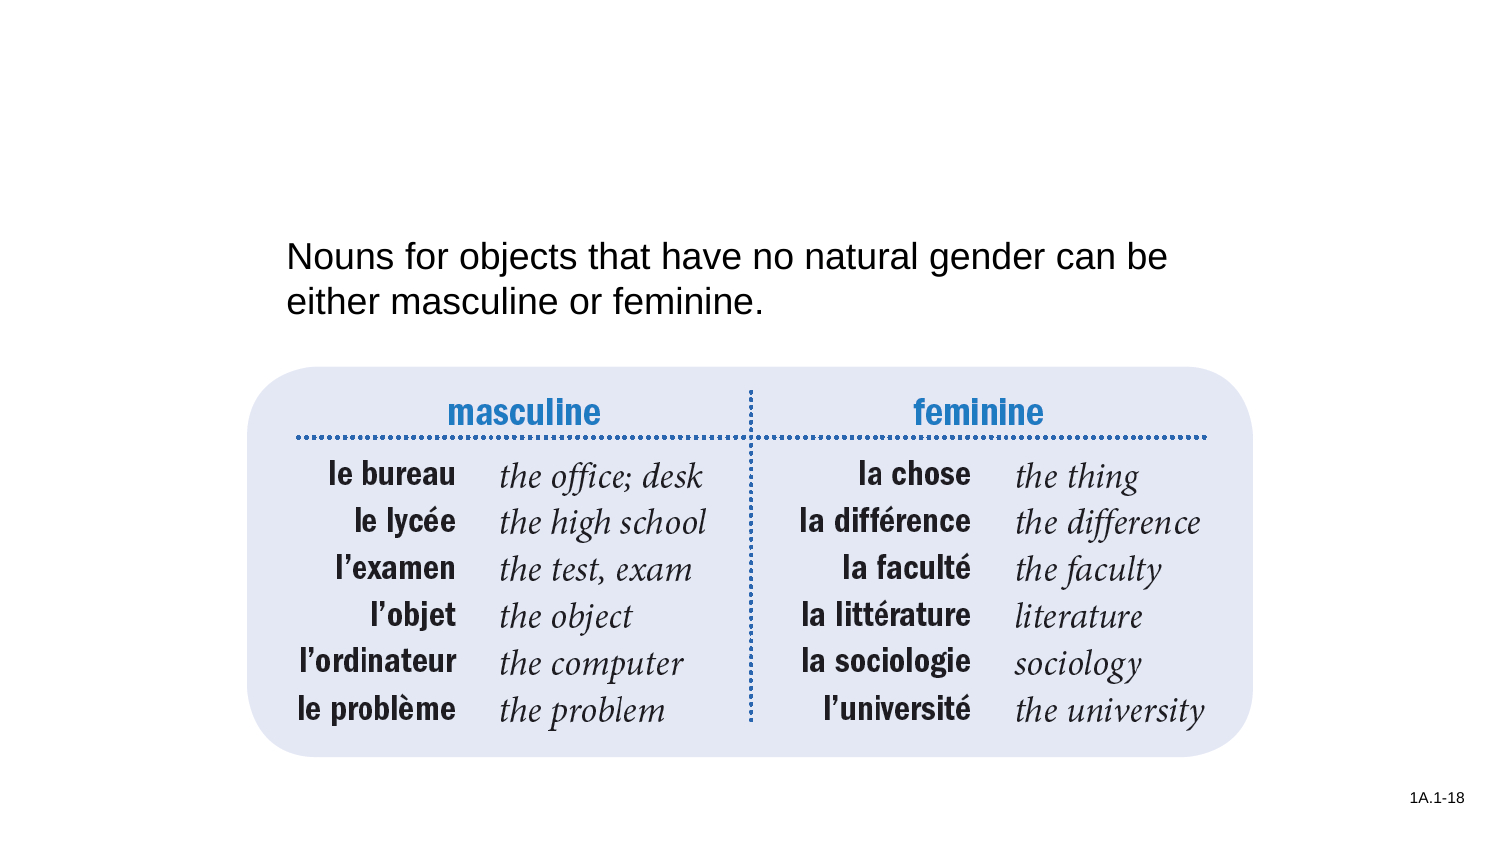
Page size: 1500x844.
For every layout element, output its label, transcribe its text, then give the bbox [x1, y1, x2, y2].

picture [234, 356, 1266, 767]
text_box Nouns for objects that have no natural gender can be either masculine or feminine. [271, 225, 1266, 338]
slide_number 1A.1-18 [1389, 764, 1480, 830]
